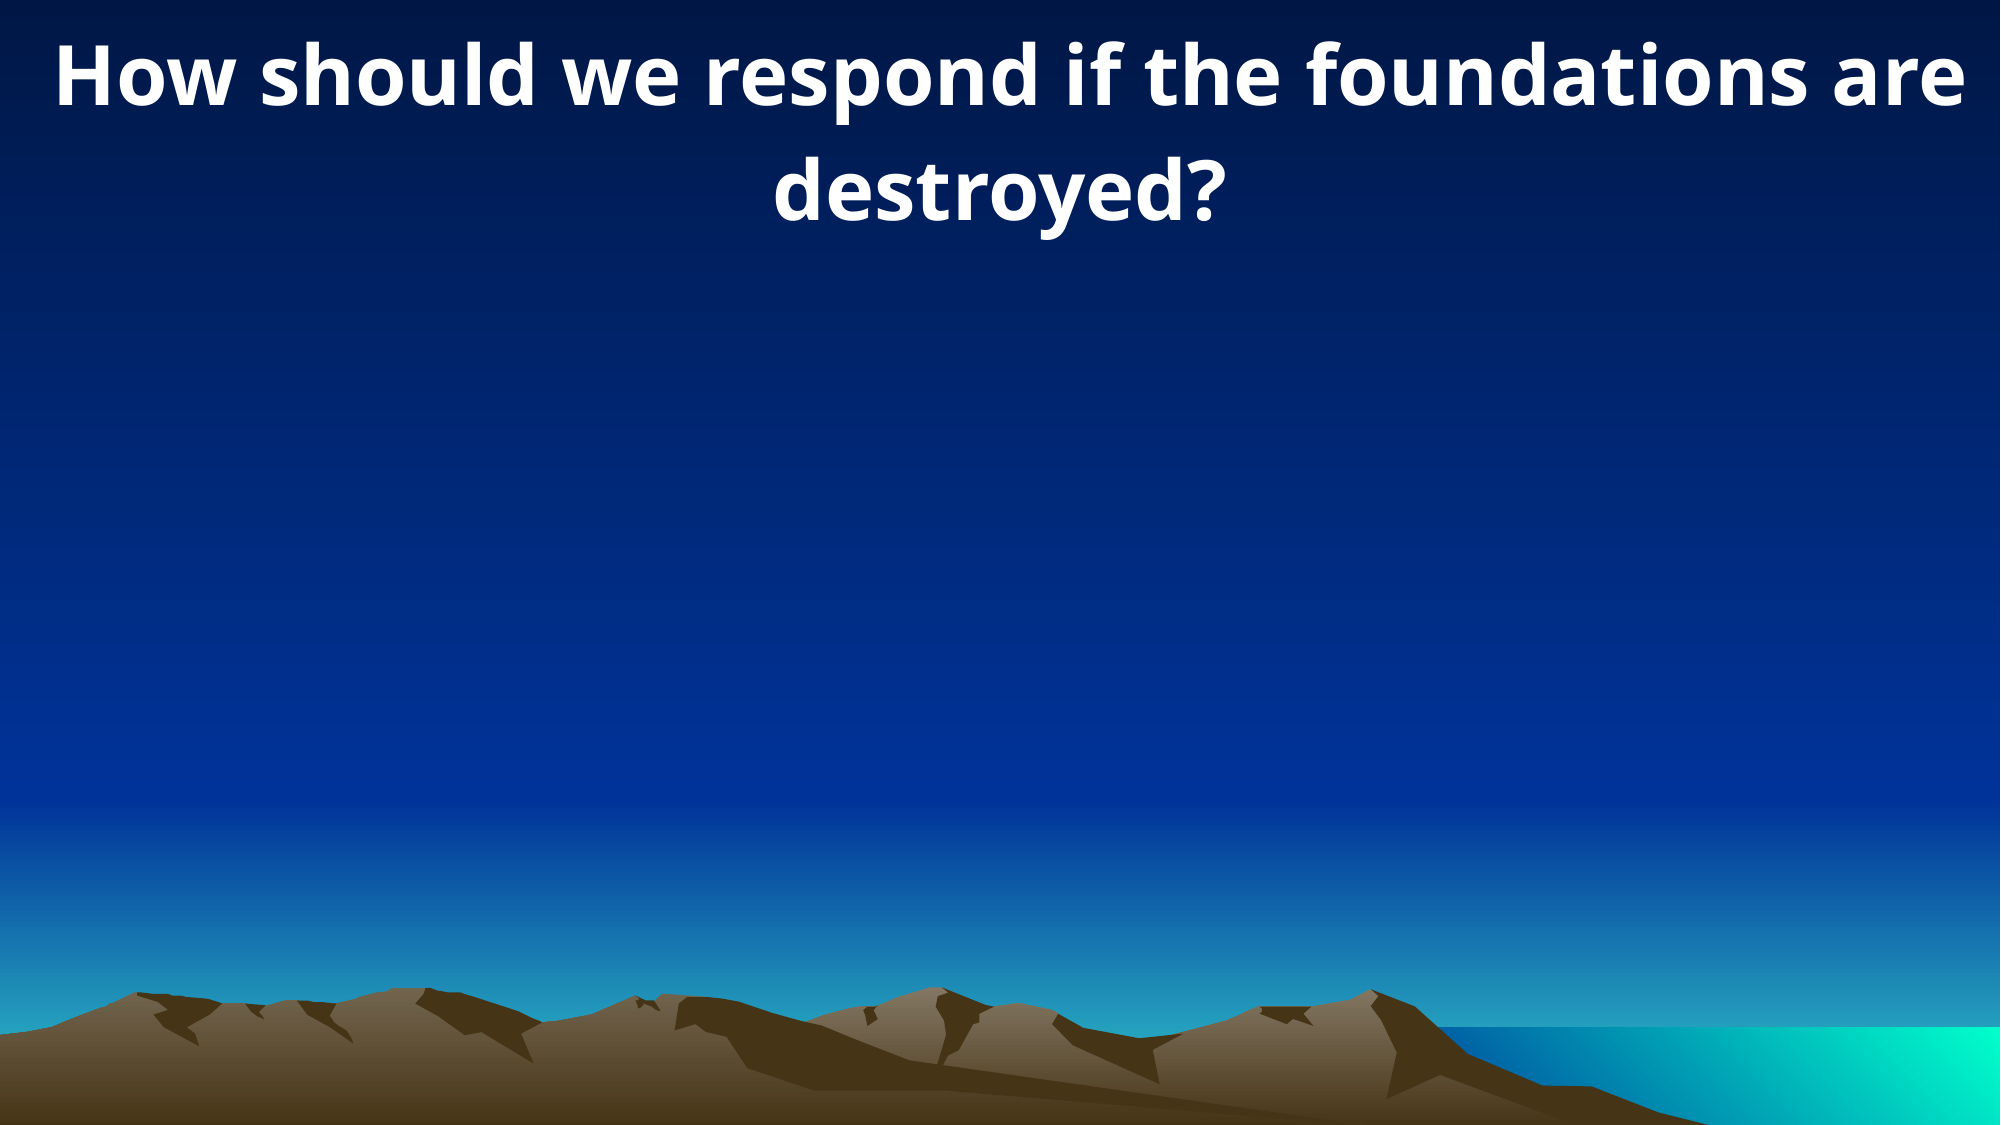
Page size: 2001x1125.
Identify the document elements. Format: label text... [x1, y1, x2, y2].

text_box How should we respond if the foundations are destroyed? [0, 0, 2000, 825]
